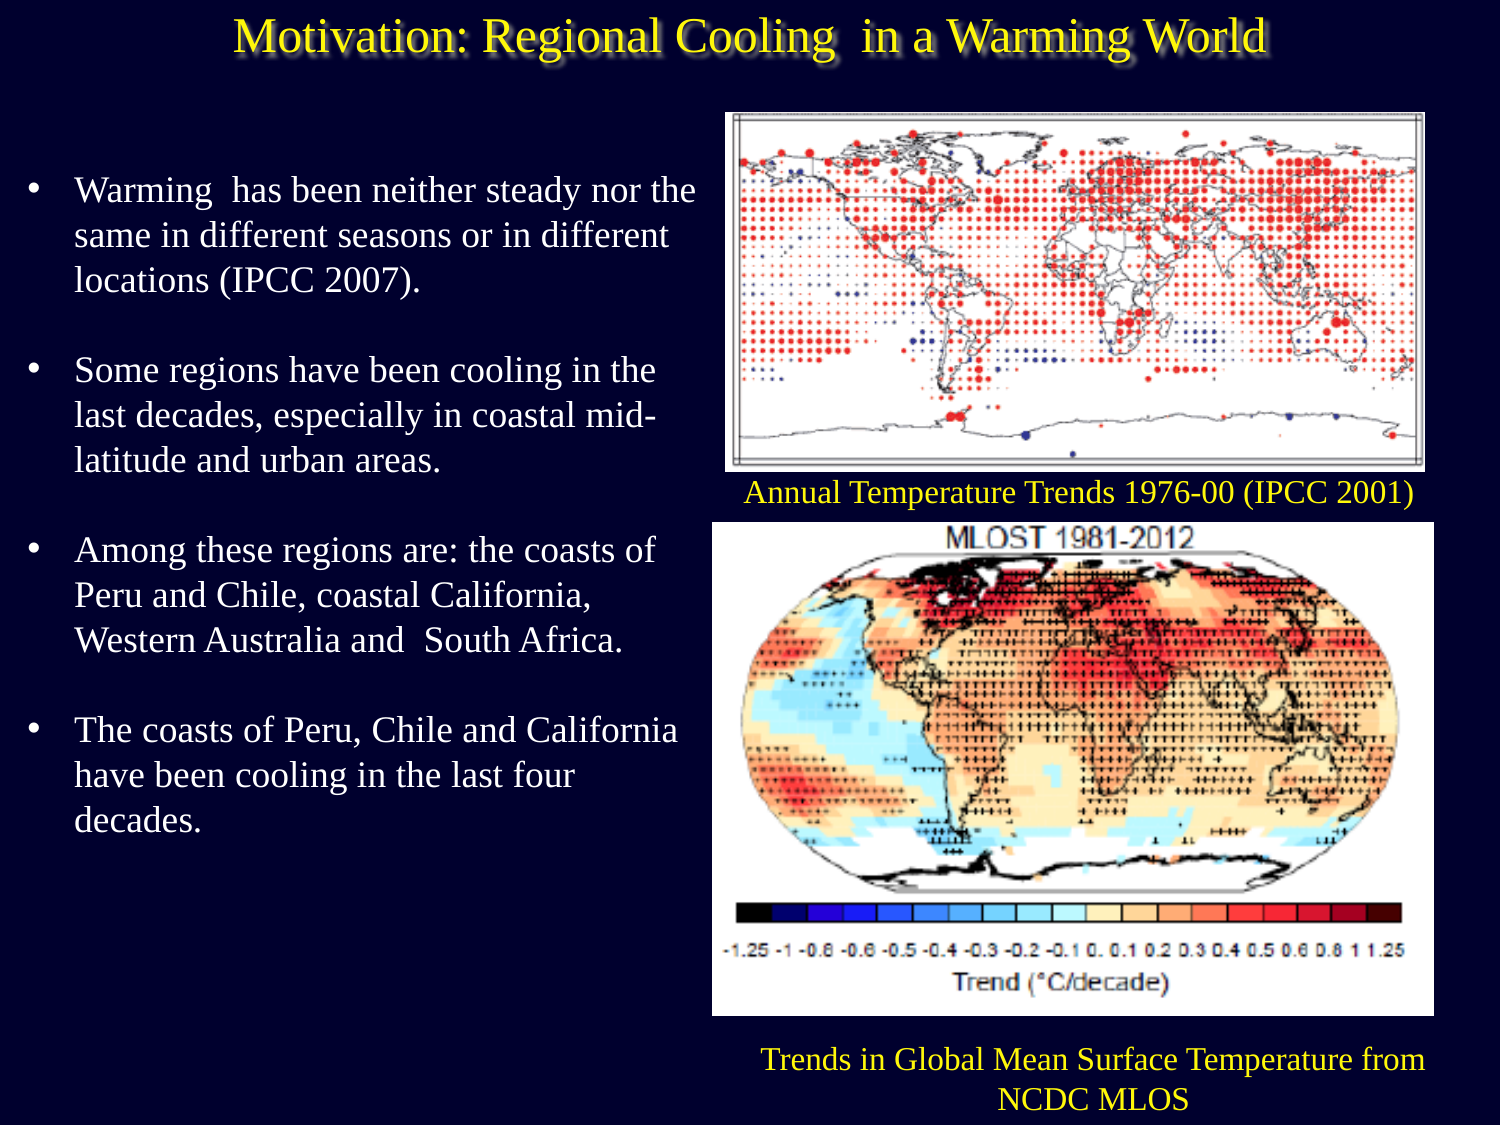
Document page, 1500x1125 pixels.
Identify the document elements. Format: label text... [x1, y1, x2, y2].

title Motivation: Regional Cooling in a Warming World [75, 12, 1425, 53]
text_box Warming has been neither steady nor the same in different seasons or in different locations (IPCC 2007). Some regions have been cooling in the last decades, especially in coastal mid-latitude and urban areas. Among these regions are: the coasts of Peru and Chile, coastal California, Western Australia and South Africa. The coasts of Peru, Chile and California have been cooling in the last four decades. [12, 112, 713, 848]
text_box Trends in Global Mean Surface Temperature from NCDC MLOS [699, 1029, 1488, 1125]
text_box Annual Temperature Trends 1976-00 (IPCC 2001) [728, 462, 1431, 518]
picture [712, 522, 1435, 1016]
picture [724, 112, 1426, 472]
